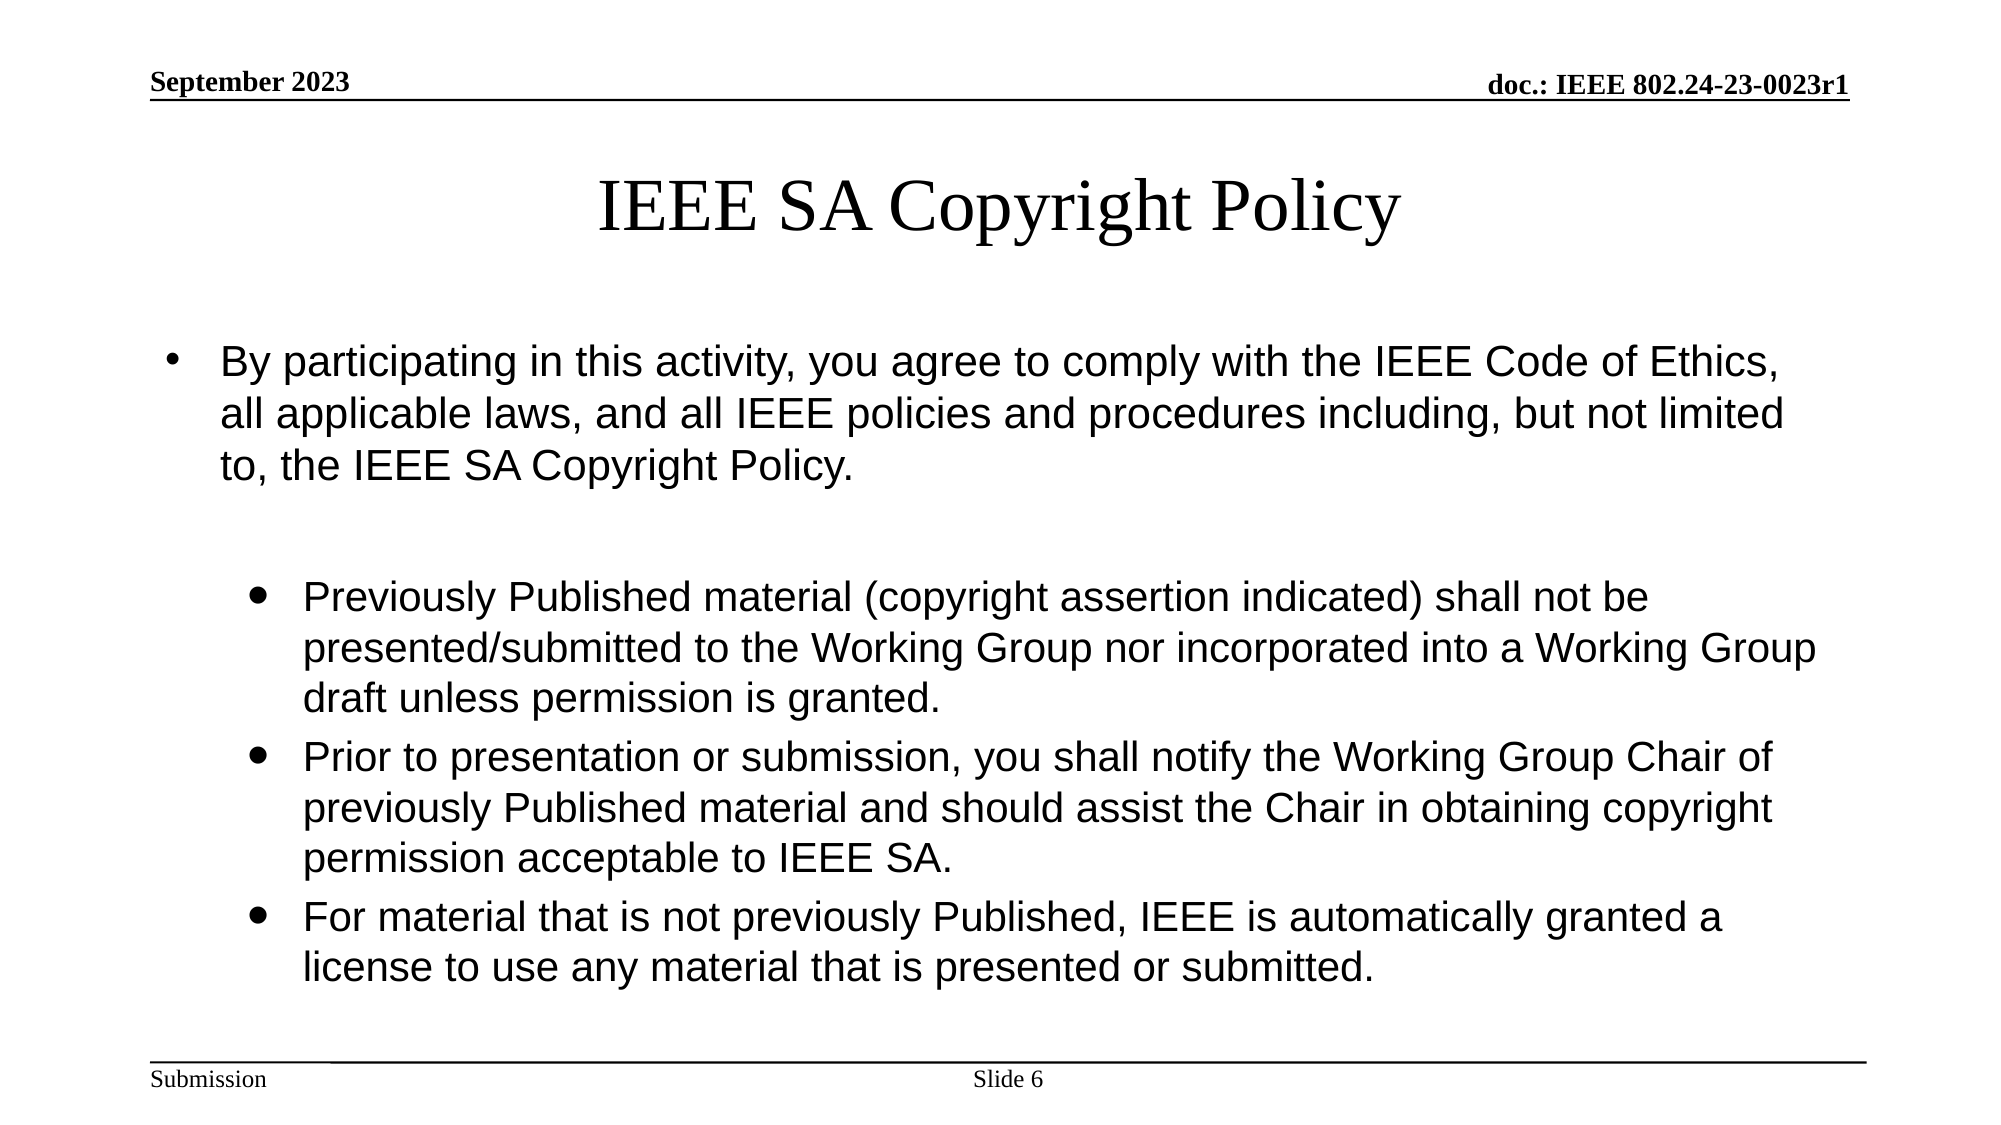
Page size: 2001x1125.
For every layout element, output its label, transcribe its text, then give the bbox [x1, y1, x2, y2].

list By participating in this activity, you agree to comply with the IEEE Code of Ethics, all applicable laws, and all IEEE policies and procedures including, but not limited to, the IEEE SA Copyright Policy. Previously Published material (copyright assertion indicated) shall not be presented/submitted to the Working Group nor incorporated into a Working Group draft unless permission is granted. Prior to presentation or submission, you shall notify the Working Group Chair of previously Published material and should assist the Chair in obtaining copyright permission acceptable to IEEE SA. For material that is not previously Published, IEEE is automatically granted a license to use any material that is presented or submitted. [150, 324, 1850, 1000]
title IEEE SA Copyright Policy [150, 112, 1850, 288]
slide_number 6 [937, 1062, 1079, 1108]
